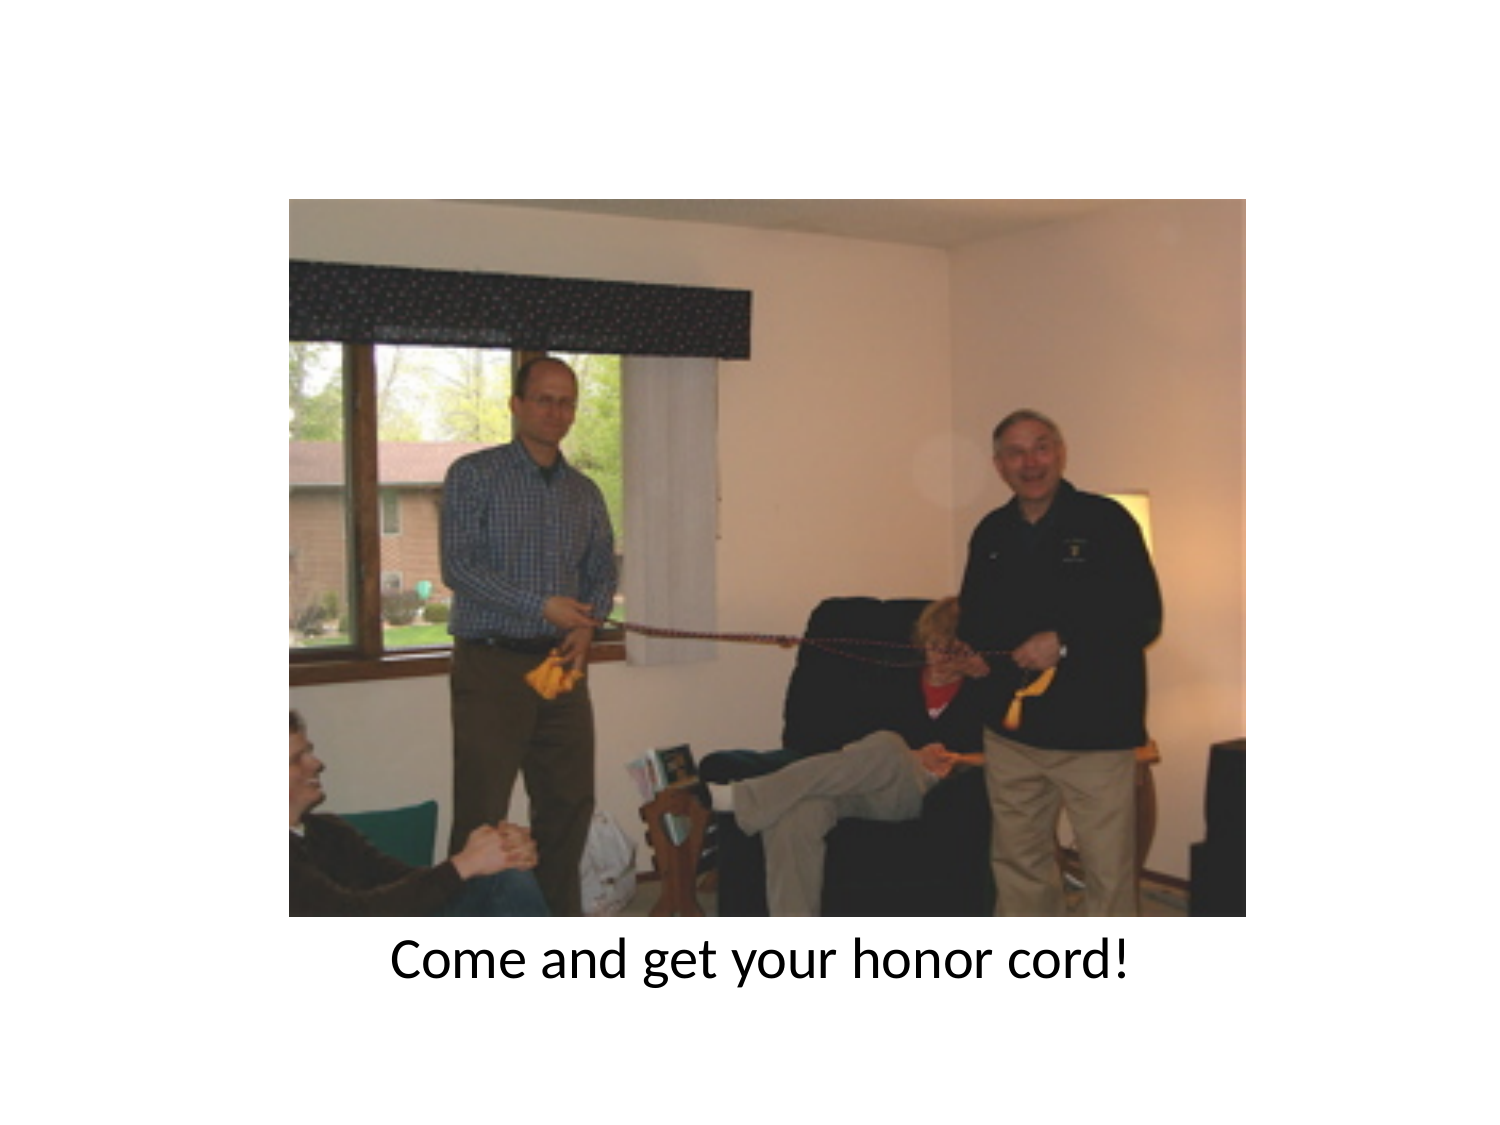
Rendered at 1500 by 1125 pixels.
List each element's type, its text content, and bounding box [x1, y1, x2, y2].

title Come and get your honor cord! [289, 923, 1246, 994]
picture [289, 199, 1246, 917]
